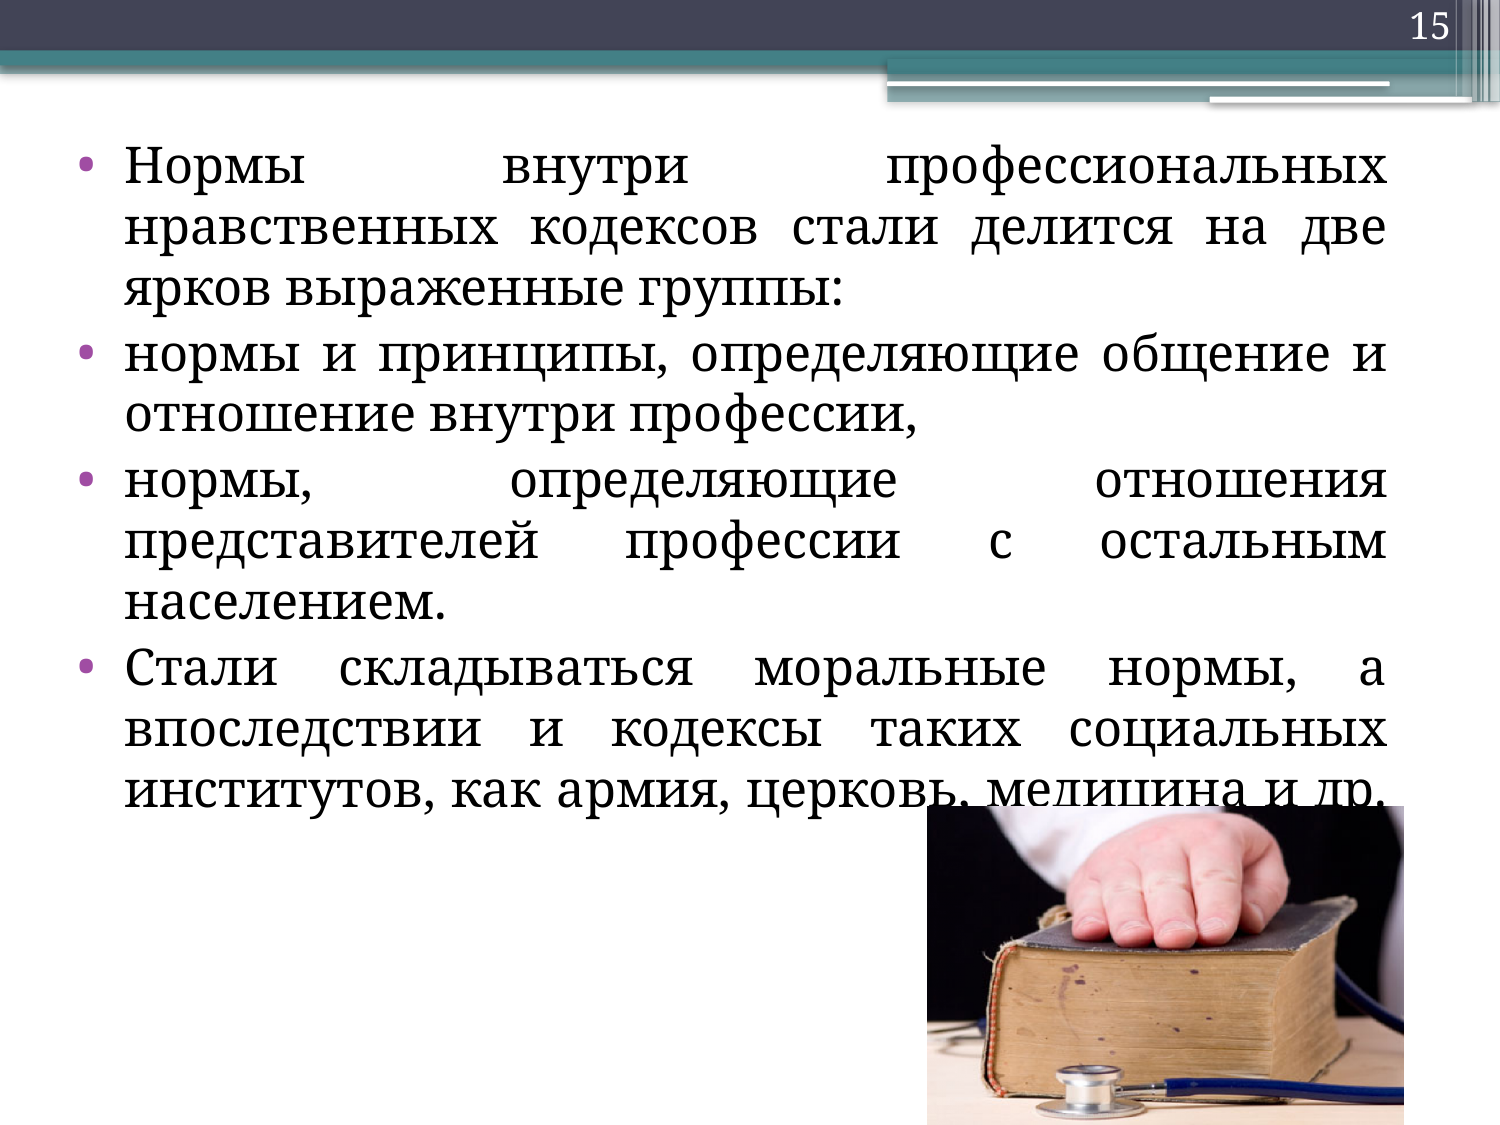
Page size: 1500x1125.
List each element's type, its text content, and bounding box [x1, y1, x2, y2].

list Нормы внутри профессиональных нравственных кодексов стали делится на две ярков выраженные группы: нормы и принципы, определяющие общение и отношение внутри профессии, нормы, определяющие отношения представителей профессии с остальным населением. Стали складываться моральные нормы, а впоследствии и кодексы таких социальных институтов, как армия, церковь, медицина и др. [52, 125, 1404, 836]
picture [926, 806, 1405, 1125]
slide_number 15 [1340, 0, 1466, 61]
